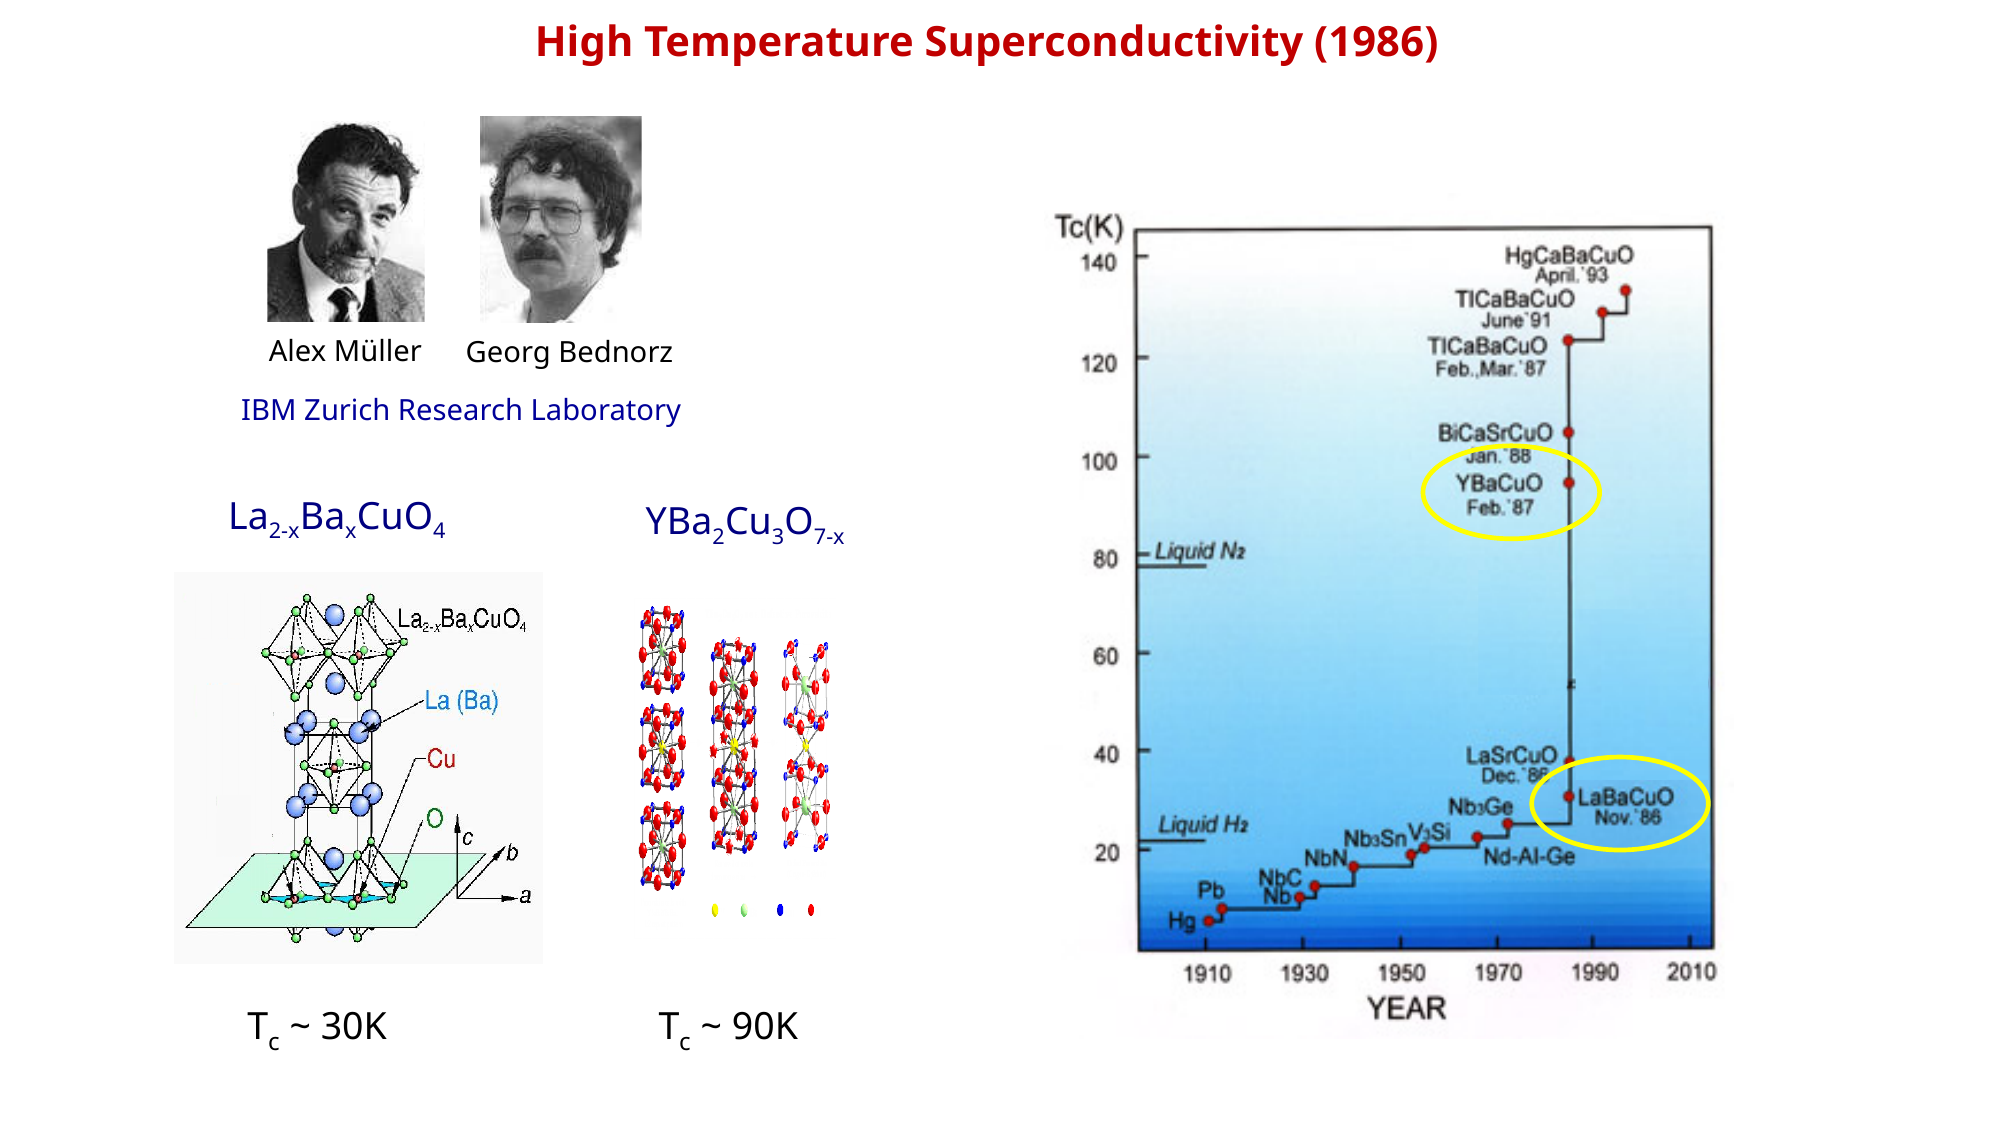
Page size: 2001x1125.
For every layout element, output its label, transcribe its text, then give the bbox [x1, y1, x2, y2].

text_box Tc ~ 30K [232, 990, 436, 1063]
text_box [1044, 193, 1734, 1039]
text_box Georg Bednorz [450, 325, 689, 376]
picture [480, 116, 642, 323]
text_box Tc ~ 90K [643, 990, 847, 1063]
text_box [174, 572, 543, 964]
text_box High Temperature Superconductivity (1986) [520, 7, 1454, 73]
text_box La2-xBaxCuO4 [213, 484, 461, 551]
picture [267, 121, 425, 322]
text_box Alex Müller [253, 324, 437, 375]
text_box IBM Zurich Research Laboratory [226, 384, 697, 434]
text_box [634, 598, 837, 939]
text_box YBa2Cu3O7-x [630, 490, 860, 557]
